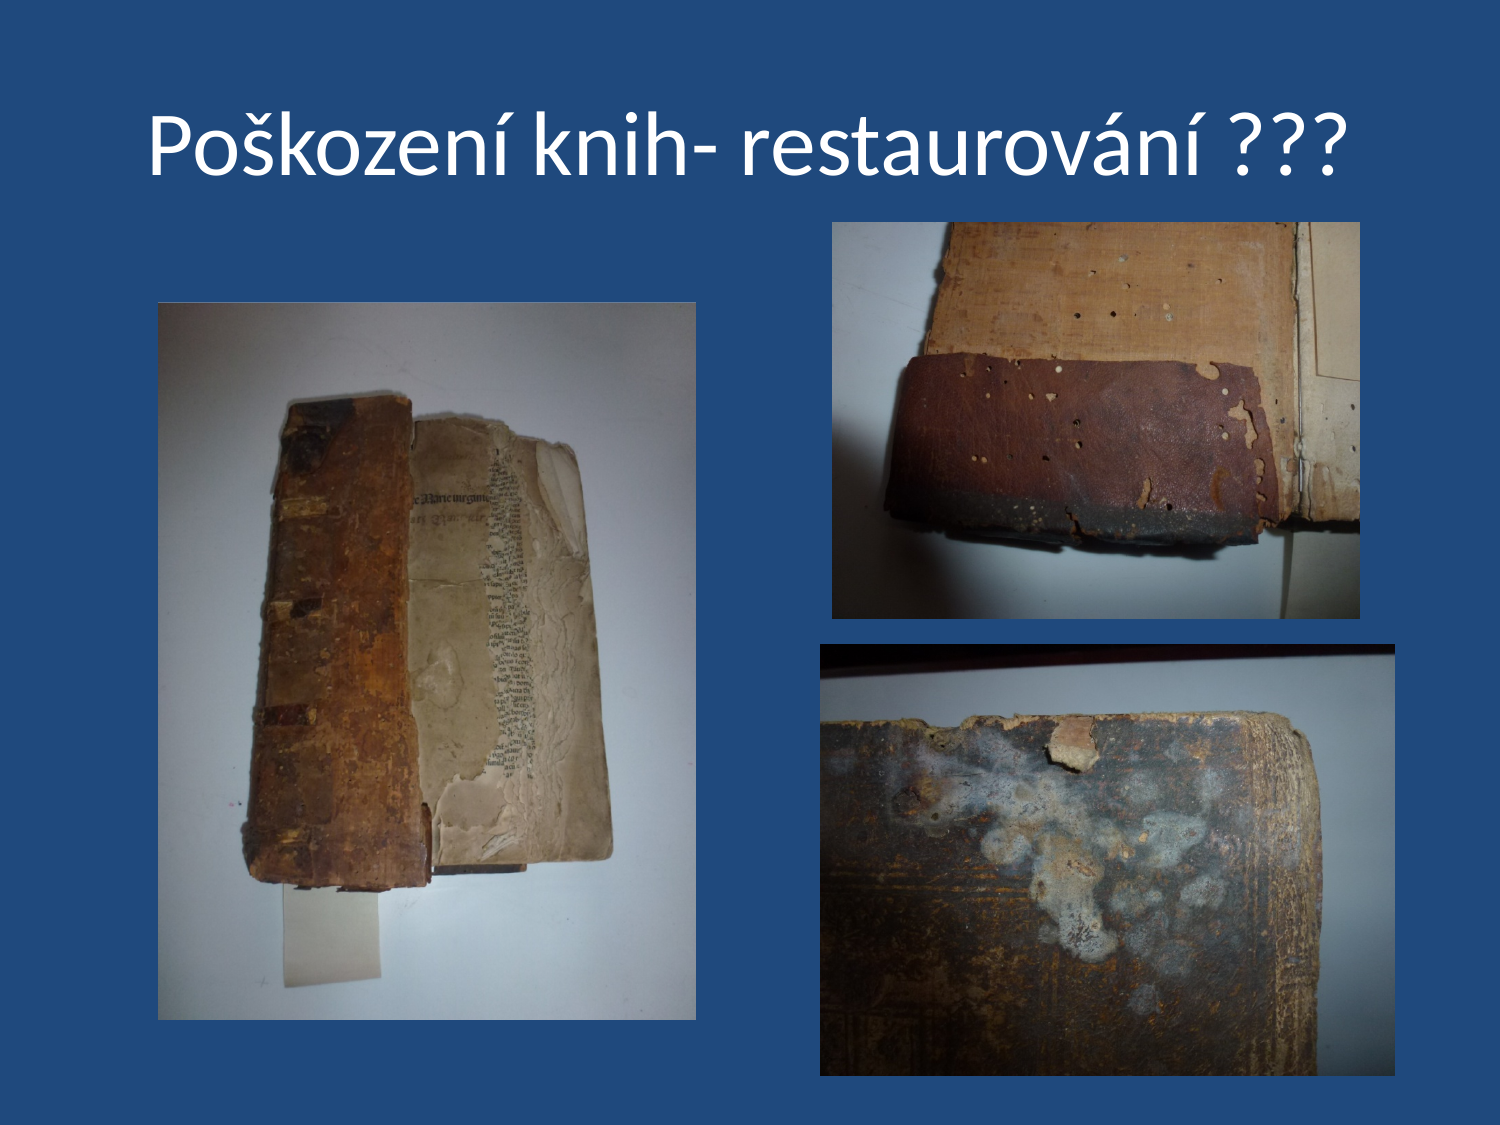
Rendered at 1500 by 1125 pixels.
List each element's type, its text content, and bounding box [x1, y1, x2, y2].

picture [158, 931, 696, 1019]
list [67, 391, 786, 931]
picture [820, 644, 1395, 1076]
picture [158, 303, 696, 391]
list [831, 222, 1360, 619]
title Poškození knih- restaurování ??? [75, 45, 1425, 233]
